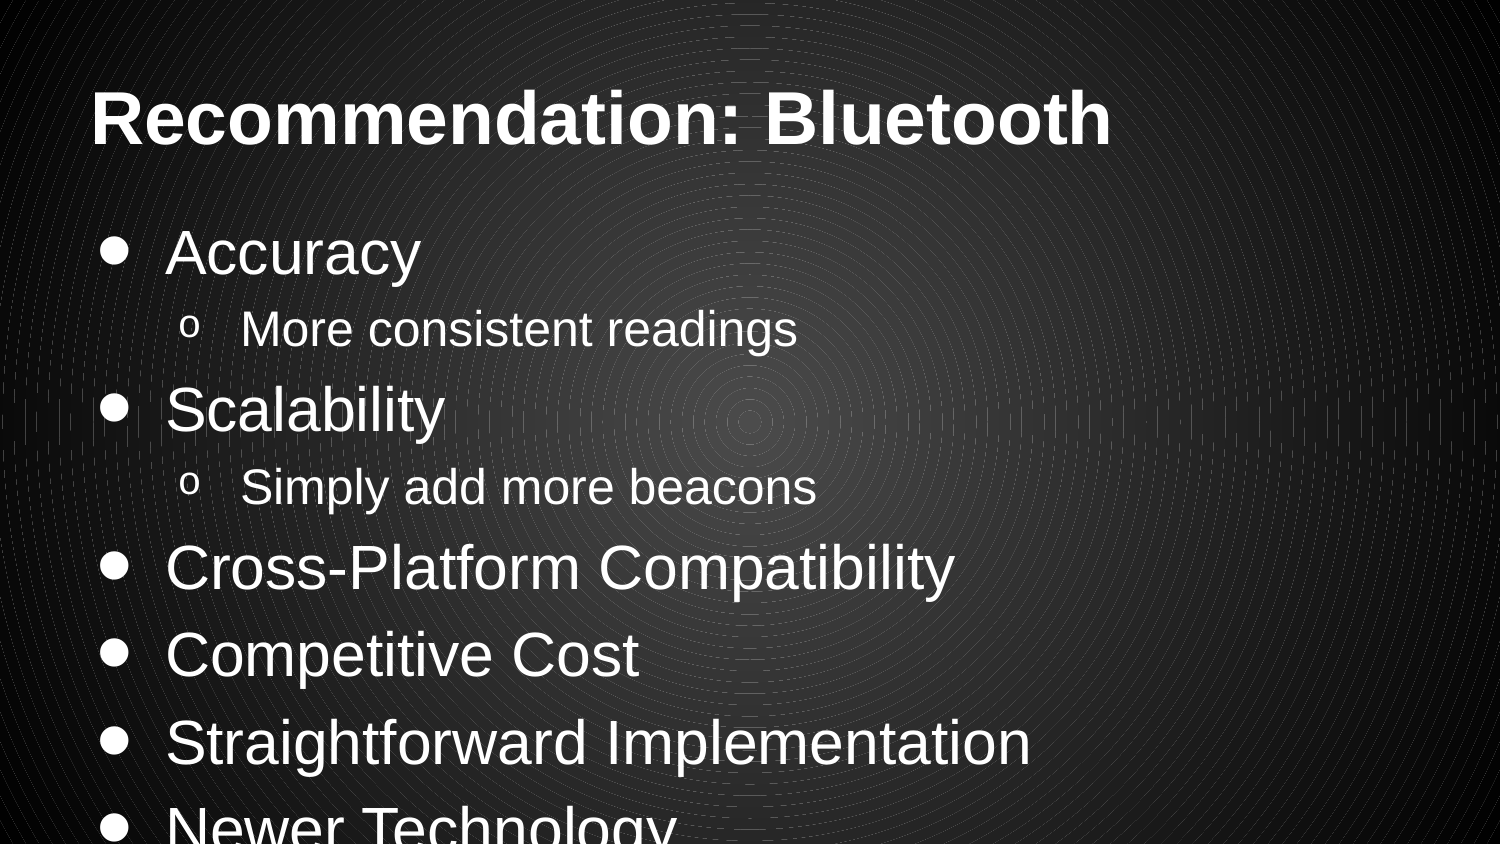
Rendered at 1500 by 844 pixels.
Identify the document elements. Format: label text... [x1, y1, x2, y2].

title Recommendation: Bluetooth [75, 33, 1425, 175]
list Accuracy More consistent readings Scalability Simply add more beacons Cross-Platform Compatibility Competitive Cost Straightforward Implementation Newer Technology [75, 196, 1425, 808]
